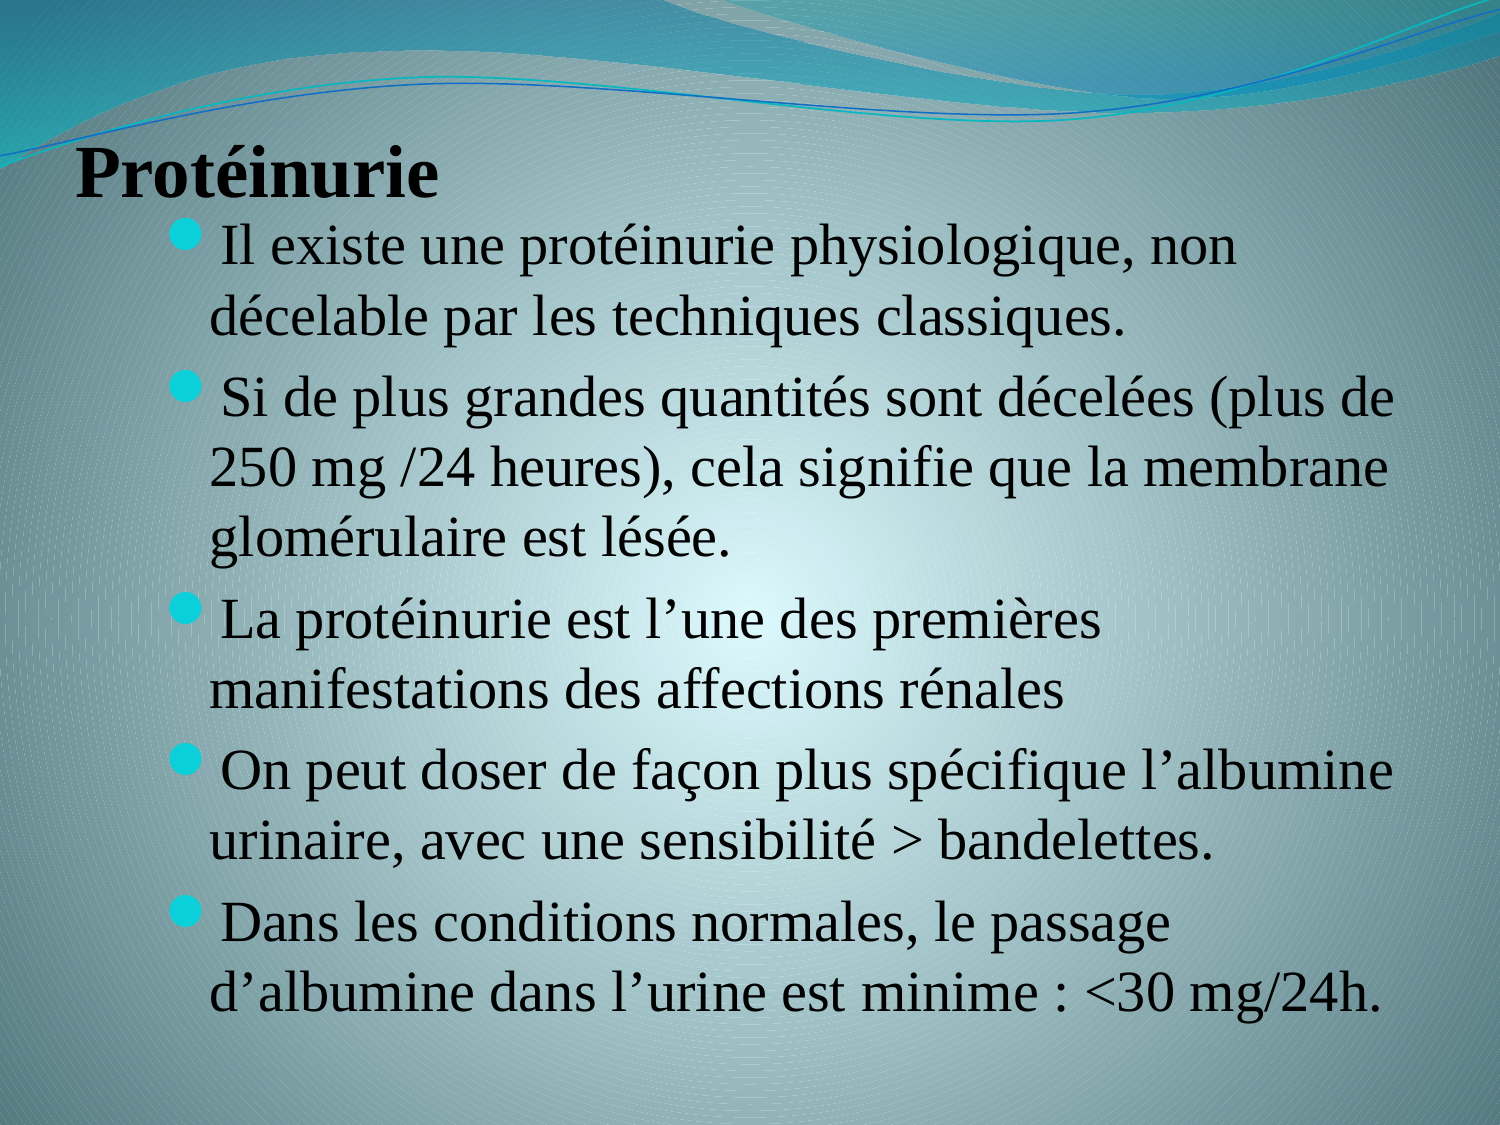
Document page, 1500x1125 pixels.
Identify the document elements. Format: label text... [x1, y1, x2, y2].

list Il existe une protéinurie physiologique, non décelable par les techniques classiques. Si de plus grandes quantités sont décelées (plus de 250 mg /24 heures), cela signifie que la membrane glomérulaire est lésée. La protéinurie est l’une des premières manifestations des affections rénales On peut doser de façon plus spécifique l’albumine urinaire, avec une sensibilité > bandelettes. Dans les conditions normales, le passage d’albumine dans l’urine est minime : <30 mg/24h. [150, 199, 1425, 1032]
title Protéinurie [75, 115, 1425, 303]
